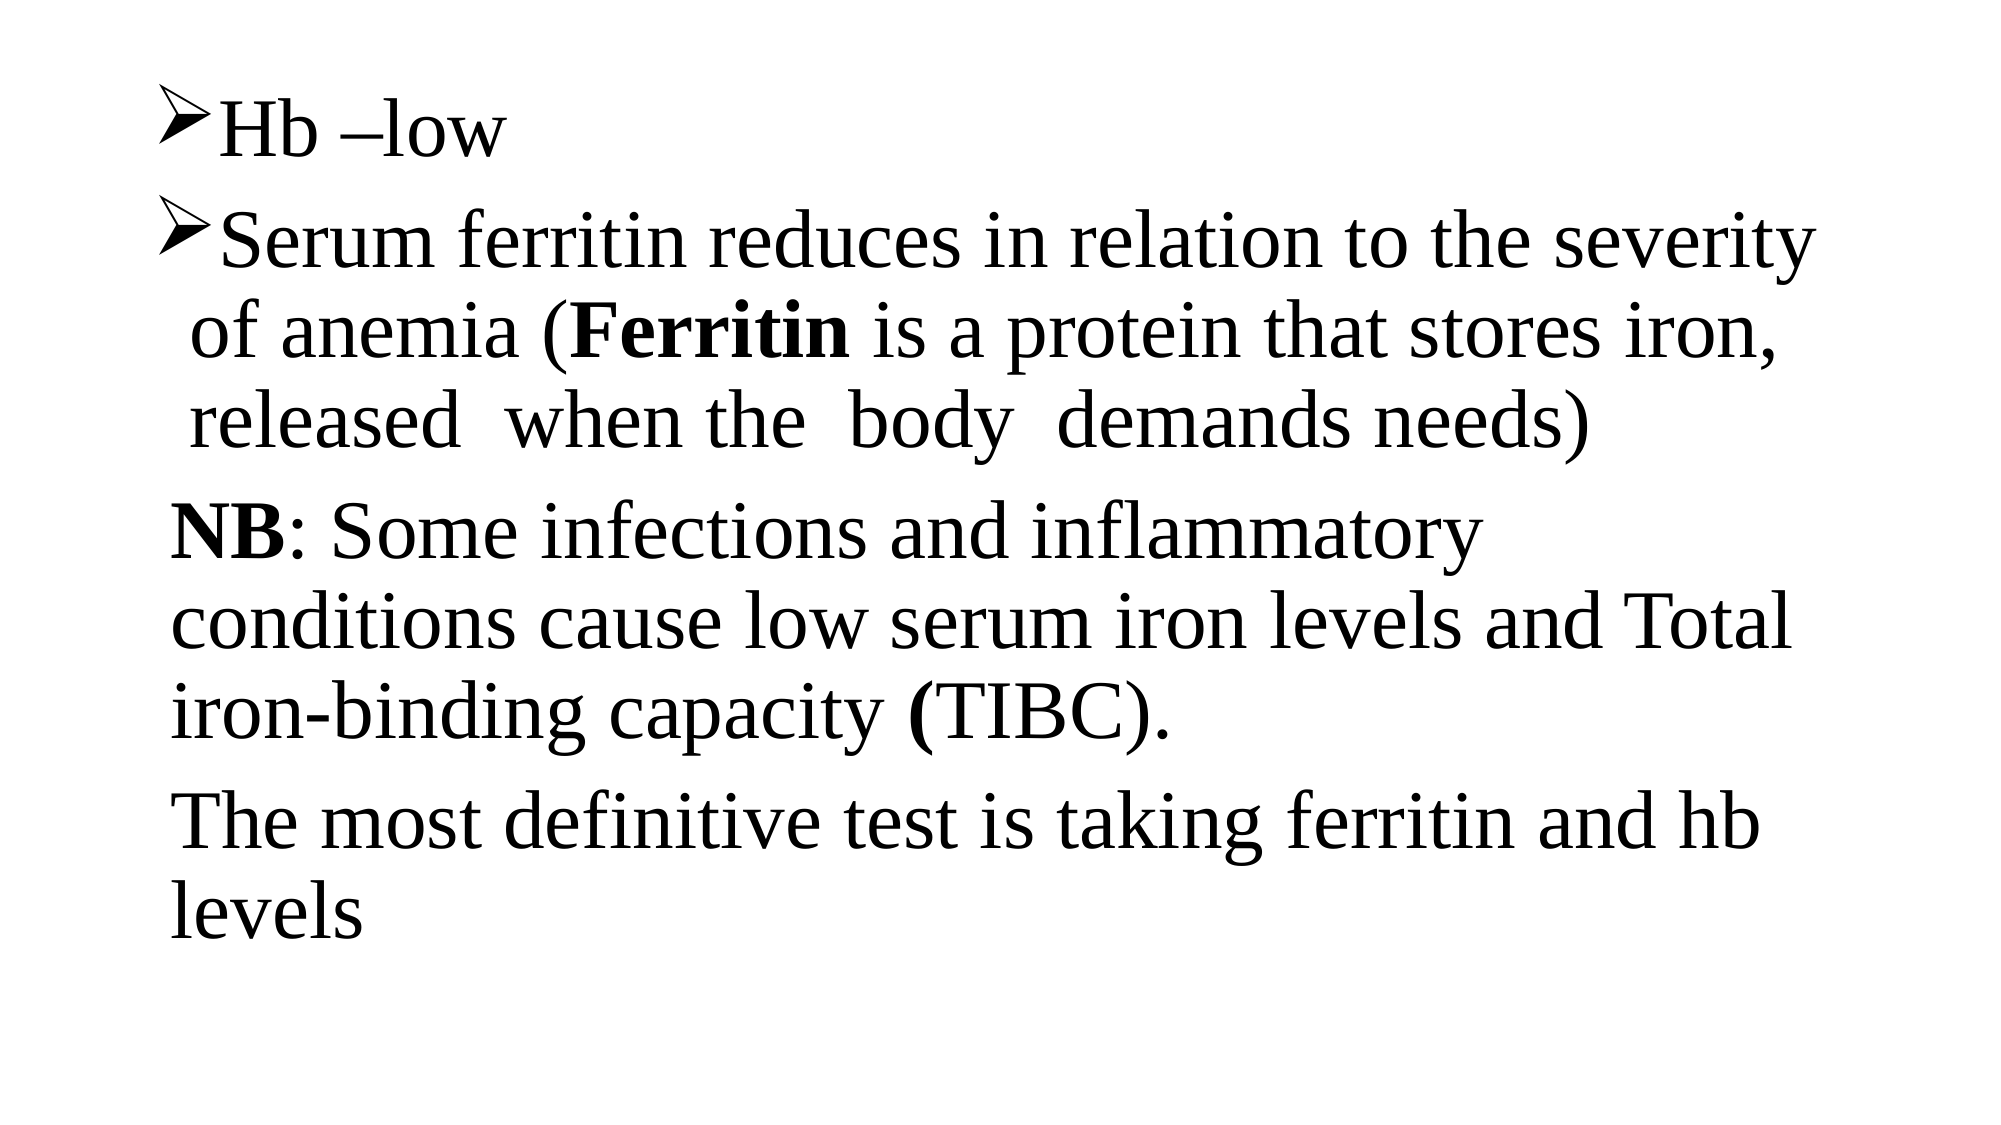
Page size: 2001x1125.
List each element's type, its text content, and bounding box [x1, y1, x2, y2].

list Hb –low Serum ferritin reduces in relation to the severity of anemia (Ferritin is a protein that stores iron, released when the body demands needs) NB: Some infections and inflammatory conditions cause low serum iron levels and Total iron-binding capacity (TIBC). The most definitive test is taking ferritin and hb levels [137, 77, 1863, 1014]
